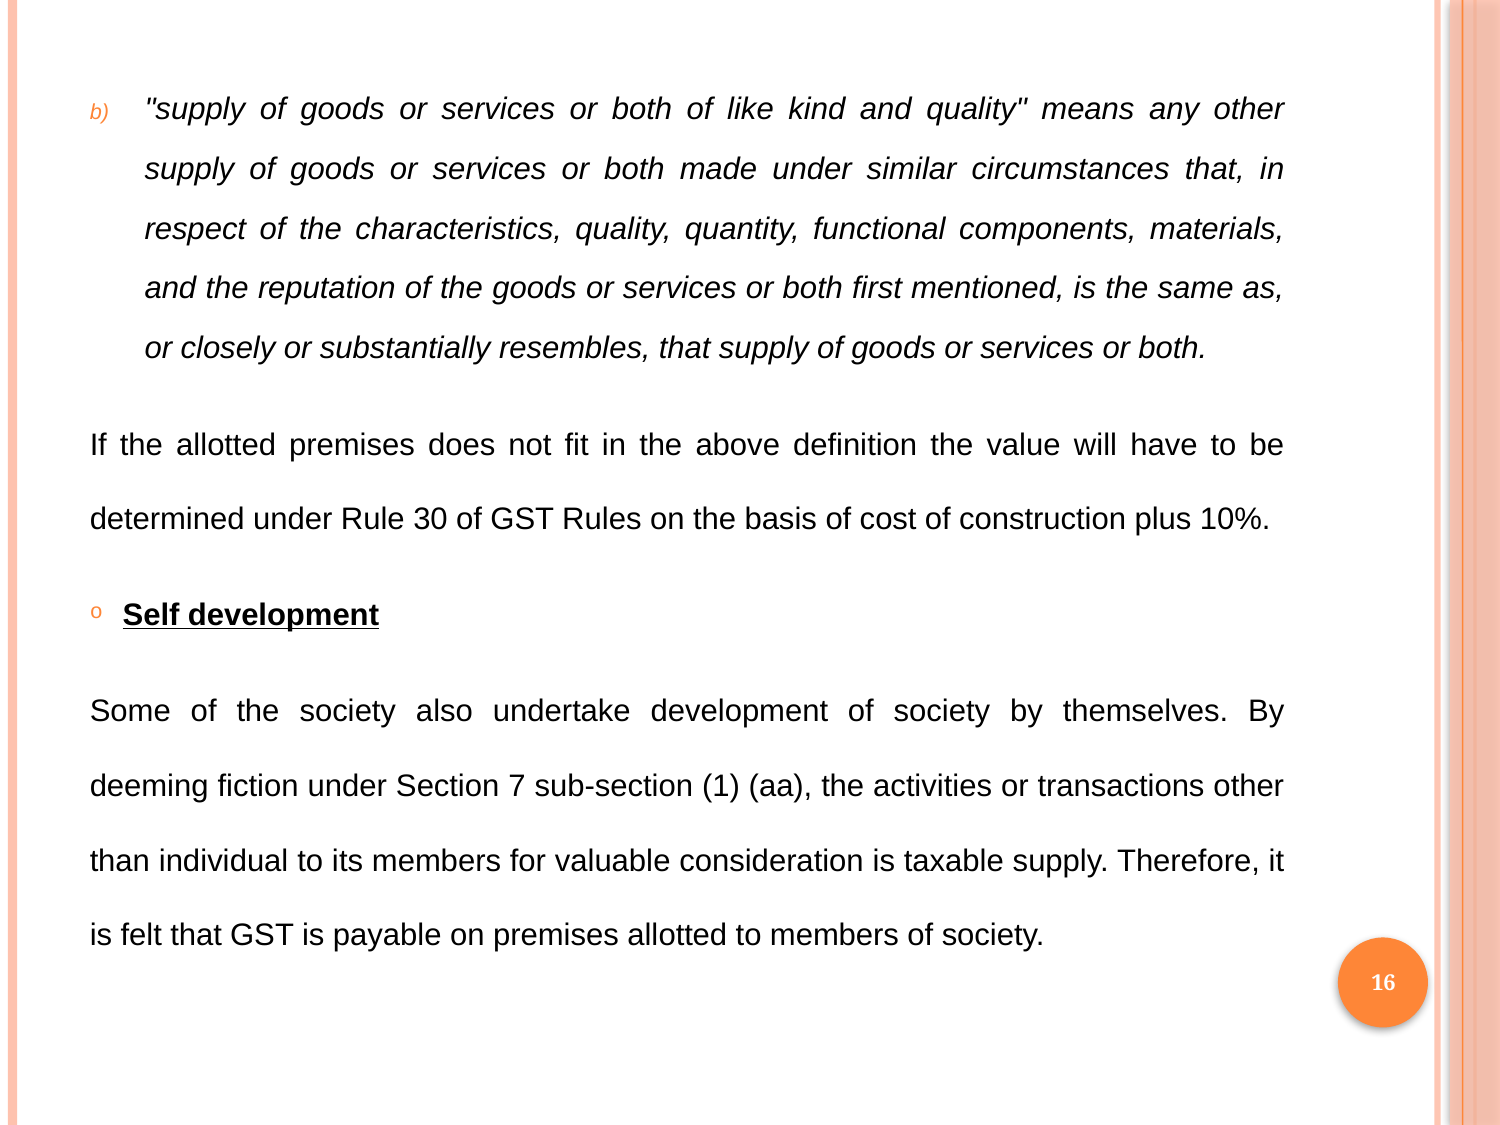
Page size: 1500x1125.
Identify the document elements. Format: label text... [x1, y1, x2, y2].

slide_number 16 [1333, 940, 1434, 1027]
list "supply of goods or services or both of like kind and quality" means any other supply of goods or services or both made under similar circumstances that, in respect of the characteristics, quality, quantity, functional components, materials, and the reputation of the goods or services or both first mentioned, is the same as, or closely or substantially resembles, that supply of goods or services or both. If the allotted premises does not fit in the above definition the value will have to be determined under Rule 30 of GST Rules on the basis of cost of construction plus 10%. Self development Some of the society also undertake development of society by themselves. By deeming fiction under Section 7 sub-section (1) (aa), the activities or transactions other than individual to its members for valuable consideration is taxable supply. Therefore, it is felt that GST is payable on premises allotted to members of society. [75, 58, 1300, 1062]
